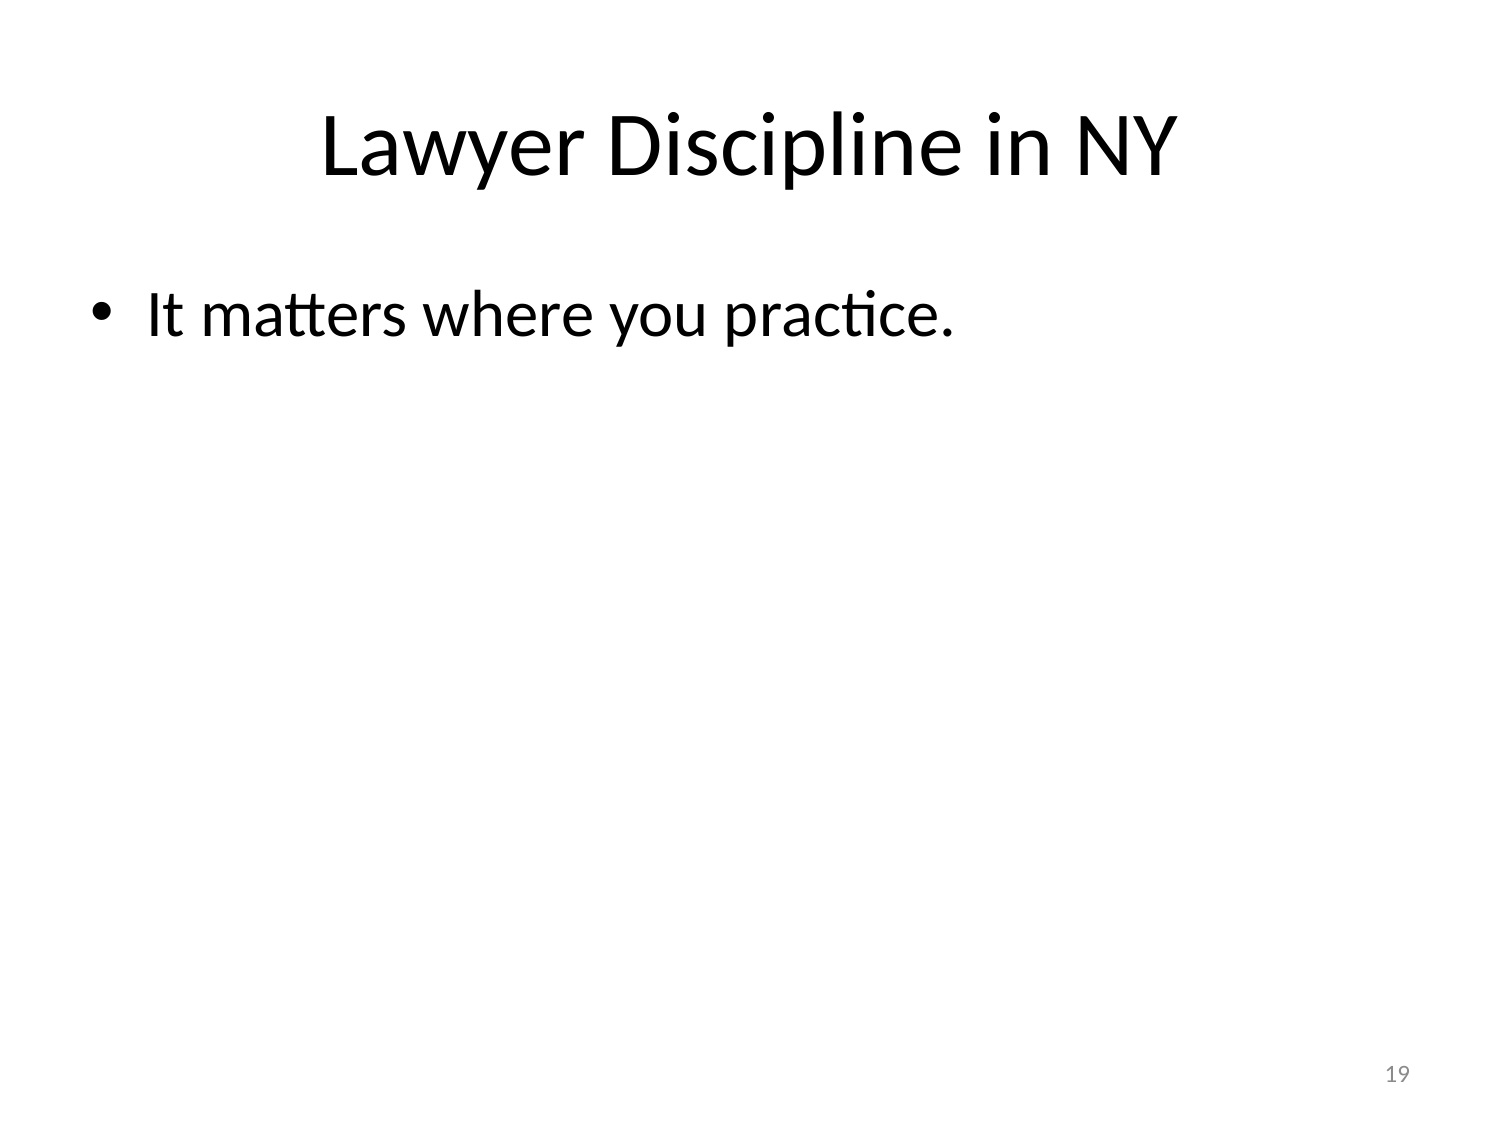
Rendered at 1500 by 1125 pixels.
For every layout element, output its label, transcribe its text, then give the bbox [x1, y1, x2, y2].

slide_number 19 [1074, 1042, 1425, 1103]
title Lawyer Discipline in NY [75, 45, 1425, 233]
list It matters where you practice. [75, 262, 1425, 1005]
